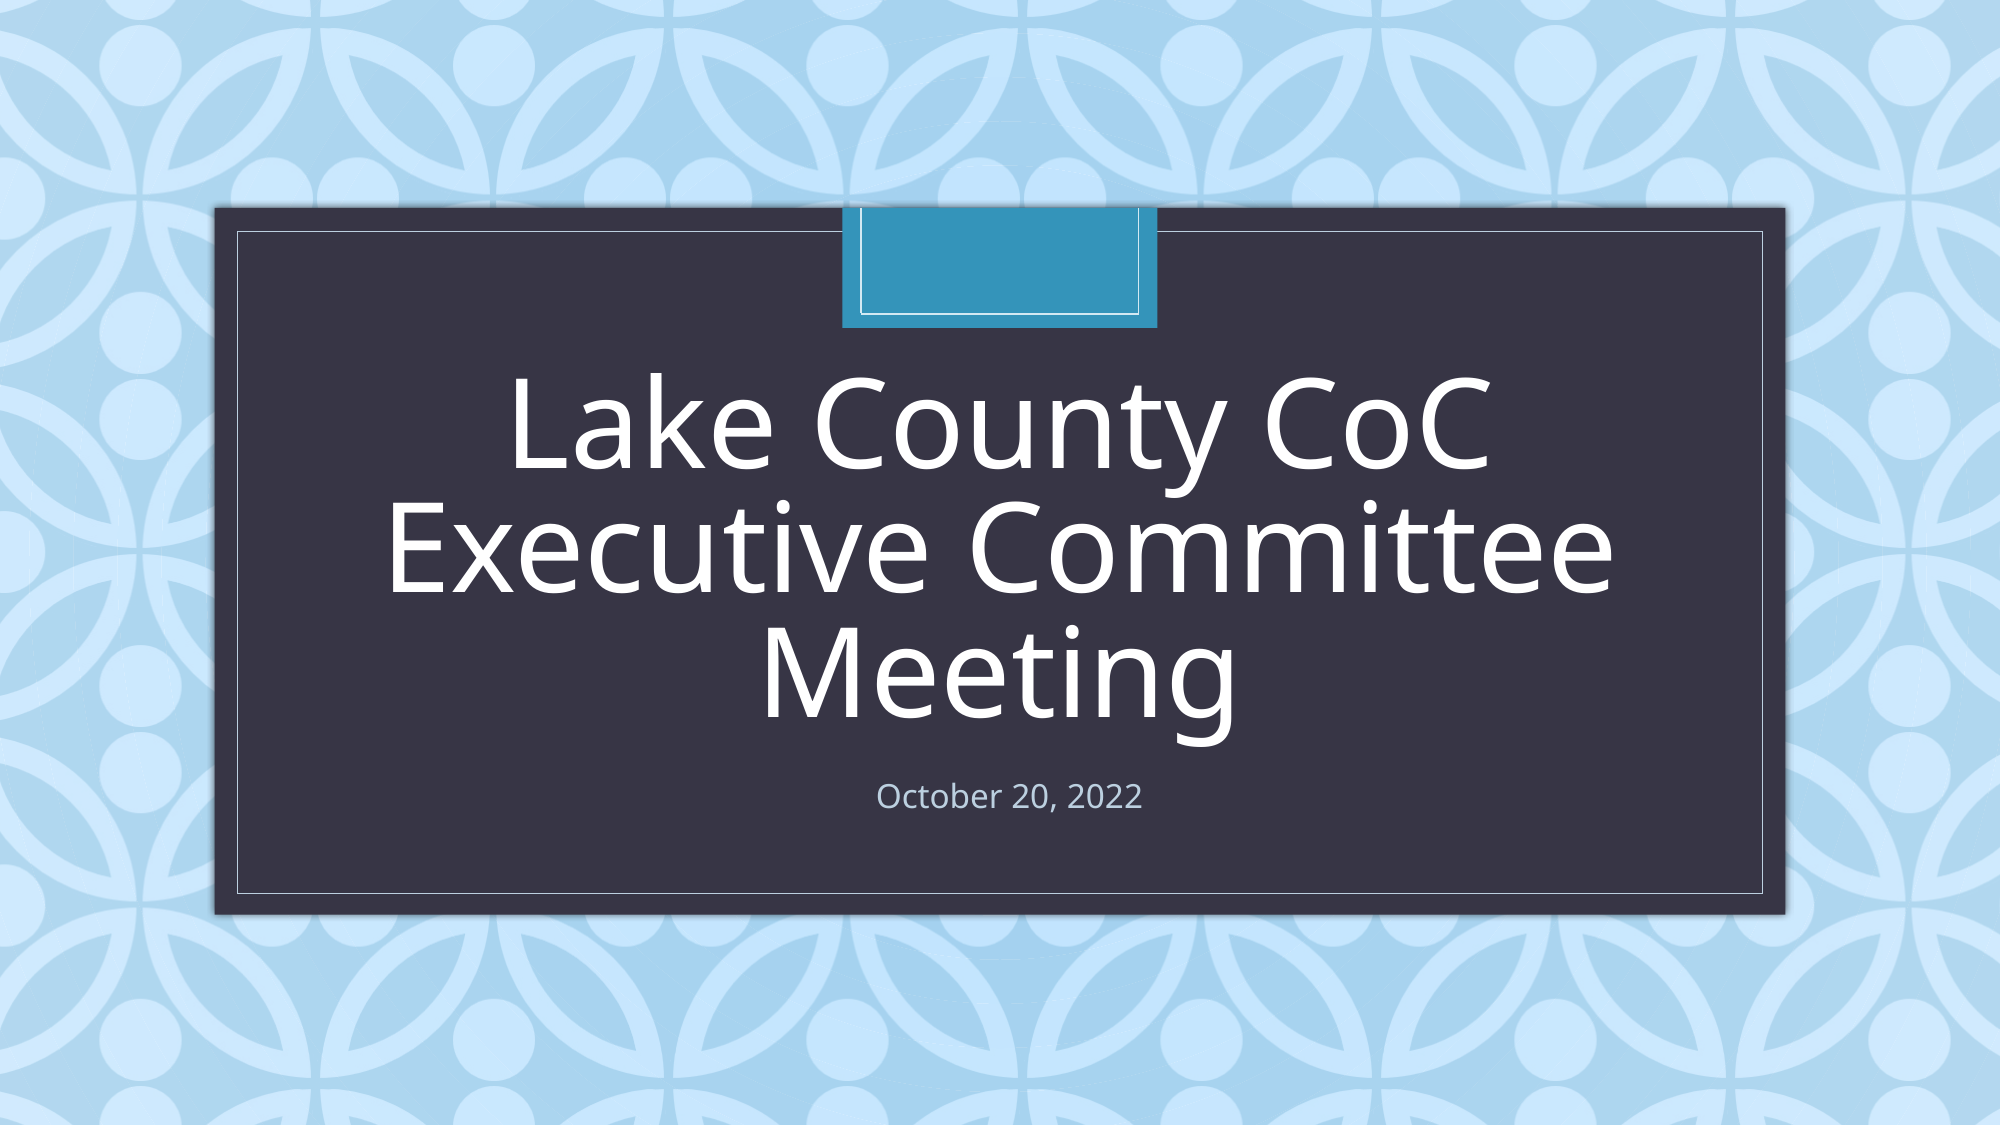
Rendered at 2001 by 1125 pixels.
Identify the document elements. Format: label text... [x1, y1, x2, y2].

subtitle October 20, 2022 [256, 768, 1745, 844]
title Lake County CoC Executive Committee Meeting [256, 343, 1744, 768]
